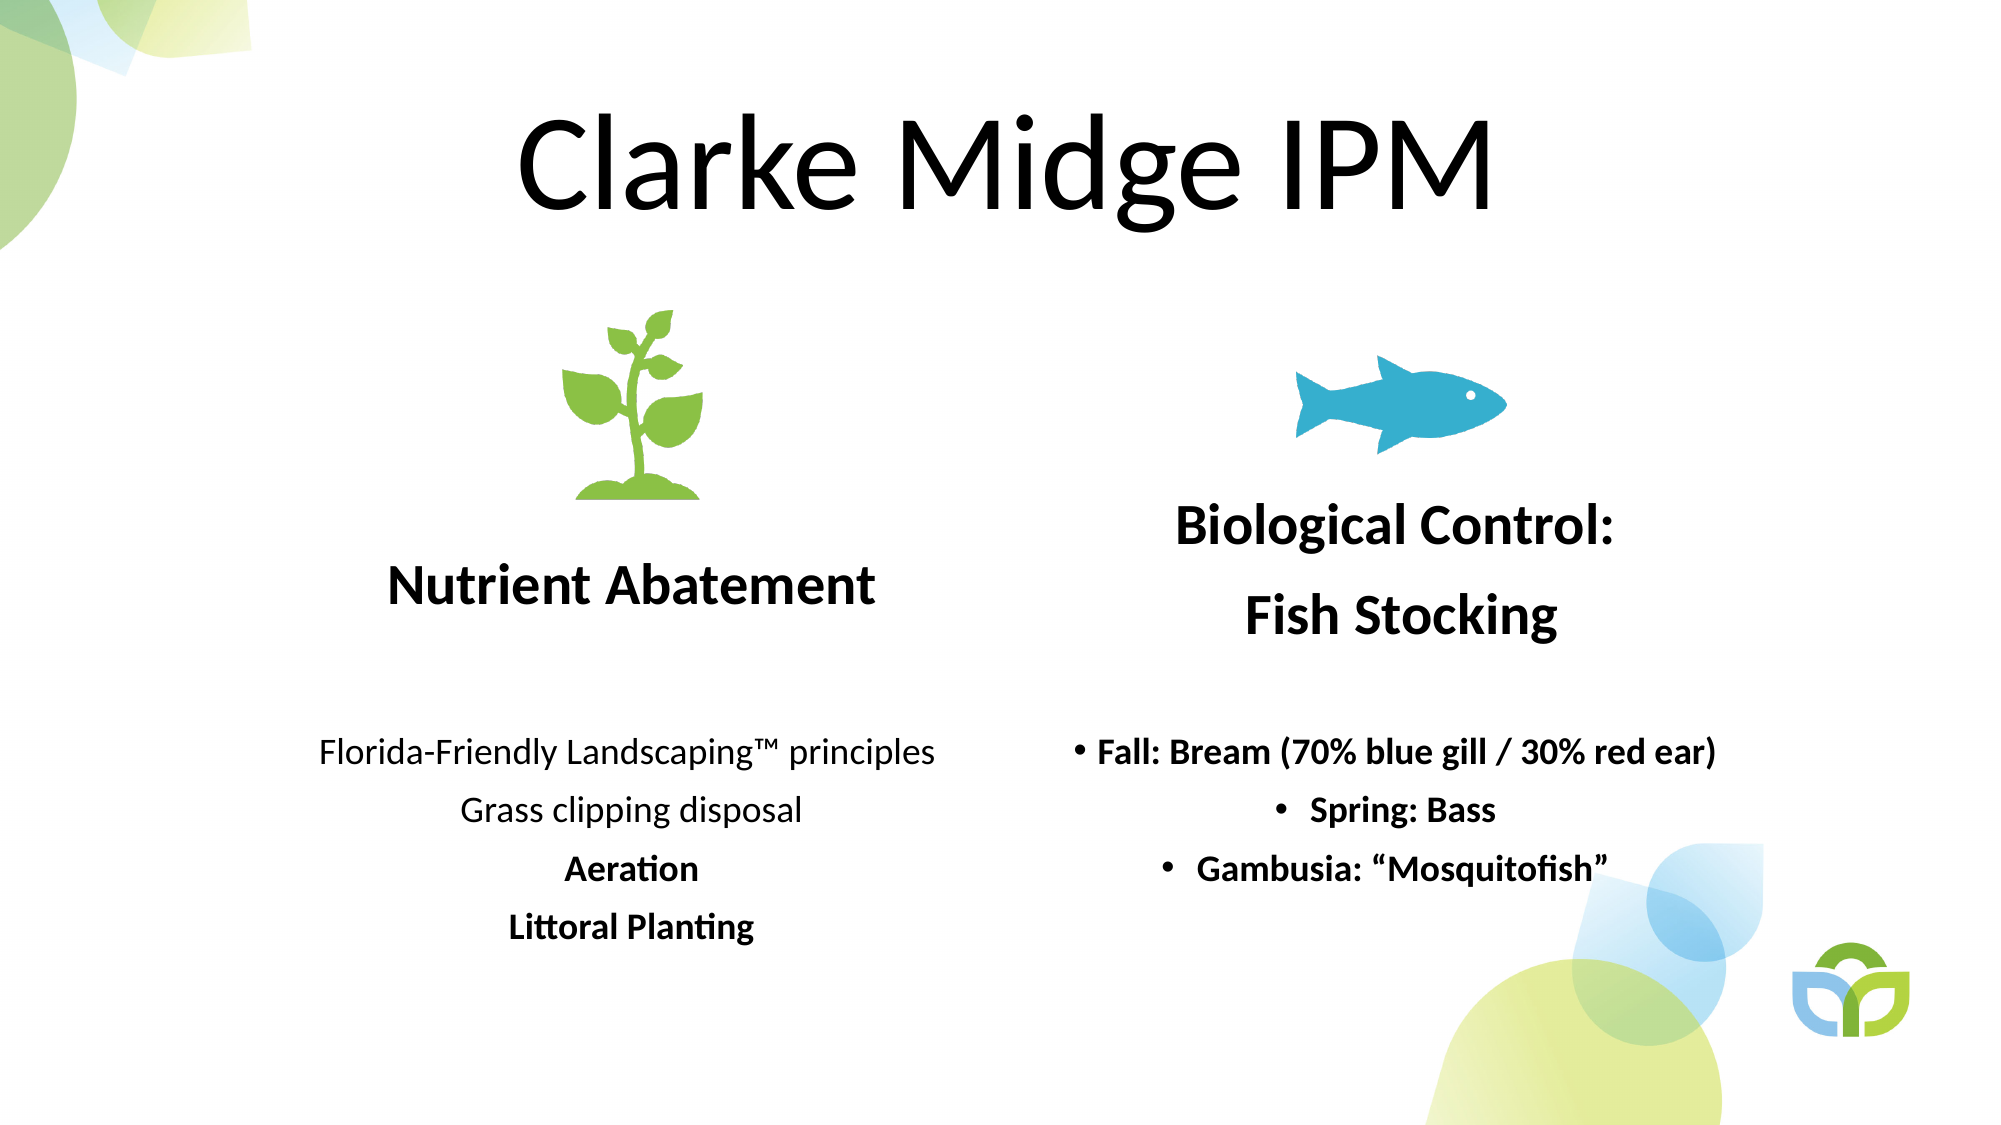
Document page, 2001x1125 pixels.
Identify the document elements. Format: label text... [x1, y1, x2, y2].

picture [0, 0, 2000, 1125]
text_box Clarke Midge IPM [501, 64, 1515, 245]
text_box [303, 291, 1730, 961]
